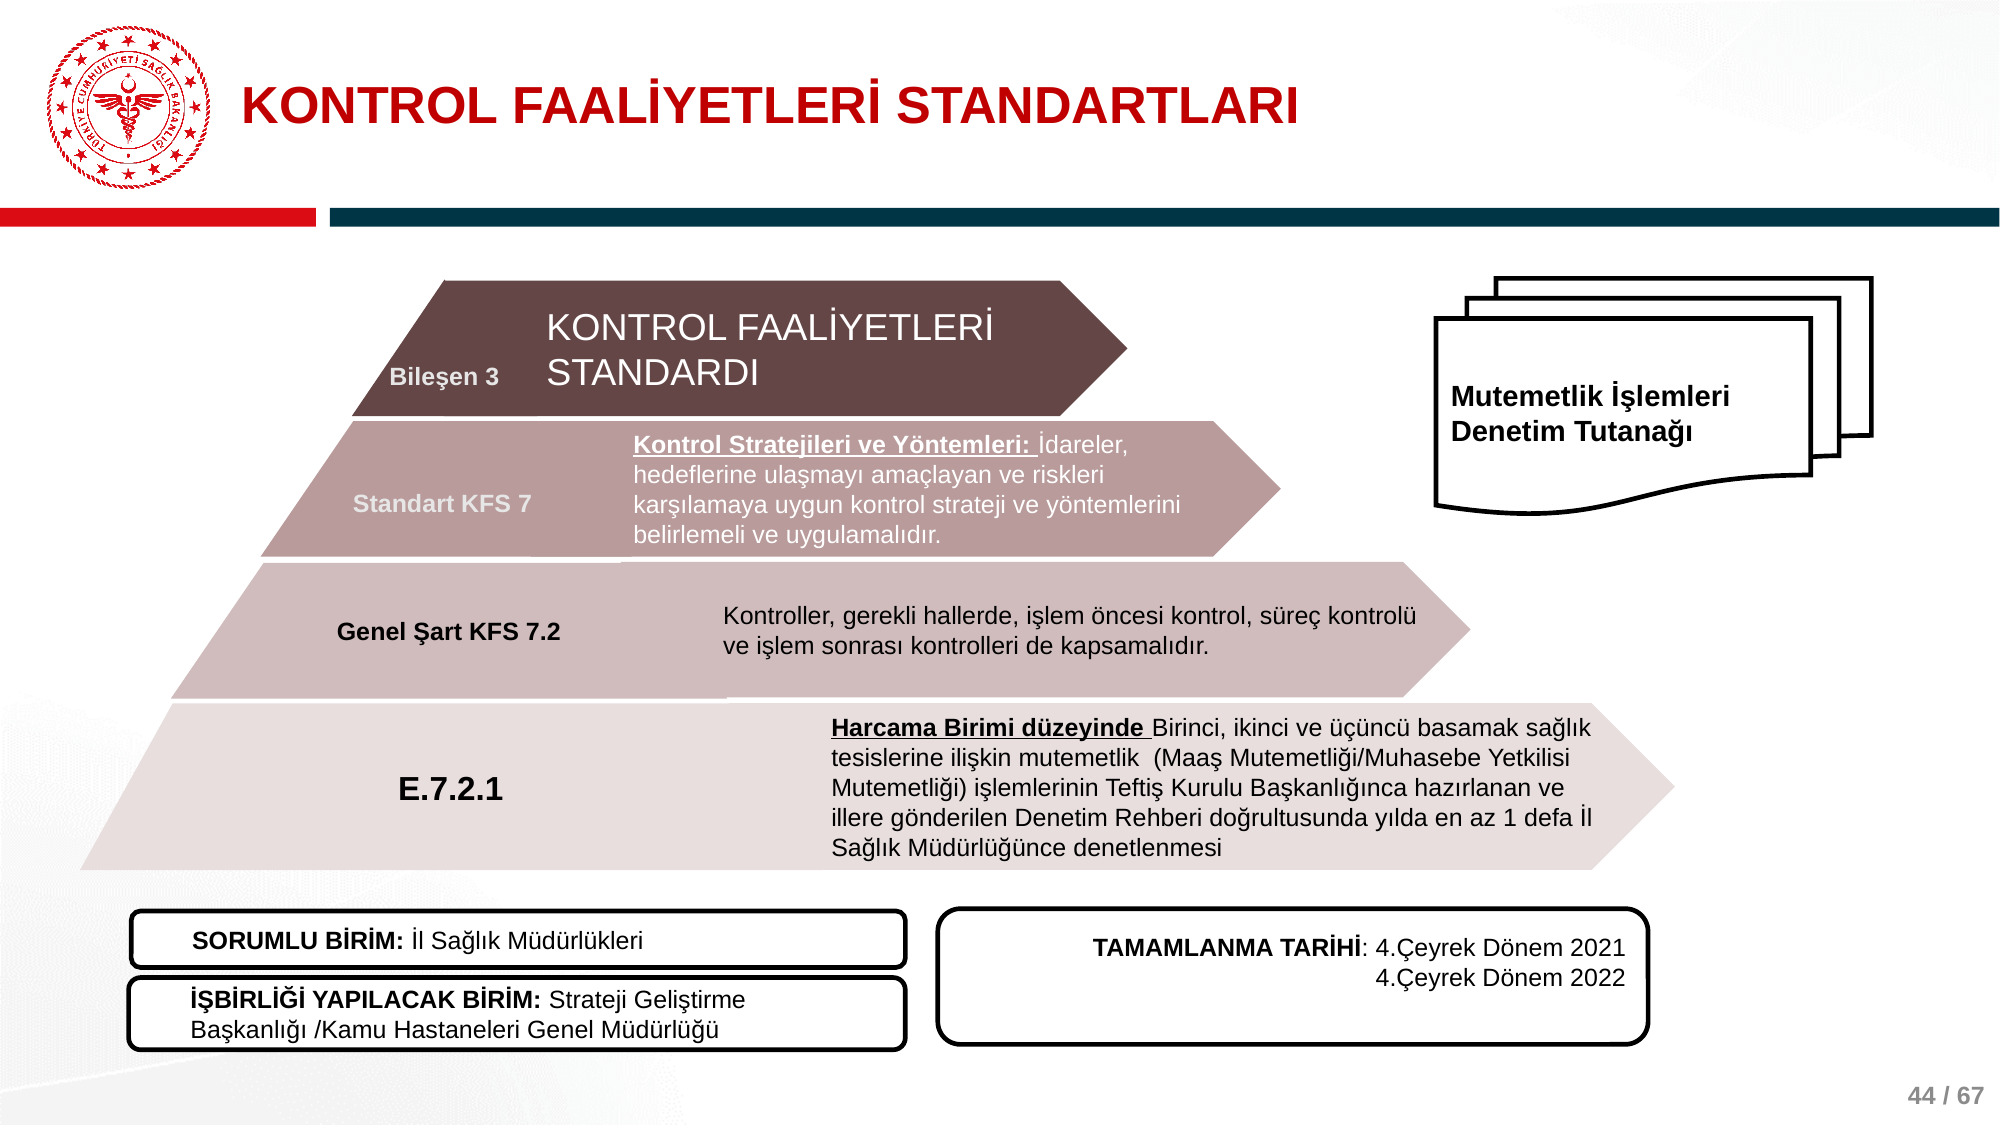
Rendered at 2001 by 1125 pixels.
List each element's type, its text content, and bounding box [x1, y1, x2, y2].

picture [0, 0, 2001, 1125]
slide_number 44 / 67 [1550, 1065, 2000, 1125]
text_box SORUMLU BİRİM: İl Sağlık Müdürlükleri [131, 910, 906, 968]
text_box TAMAMLANMA TARİHİ: 4.Çeyrek Dönem 2021 4.Çeyrek Dönem 2022 [937, 908, 1649, 1045]
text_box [79, 279, 1675, 871]
text_box İŞBİRLİĞİ YAPILACAK BİRİM: Strateji Geliştirme Başkanlığı /Kamu Hastaneleri Genel Müdürlüğü [128, 977, 906, 1050]
text_box Mutemetlik İşlemleri Denetim Tutanağı [1495, 278, 1872, 489]
title KONTROL FAALİYETLERİ STANDARTLARI [226, 47, 2000, 167]
